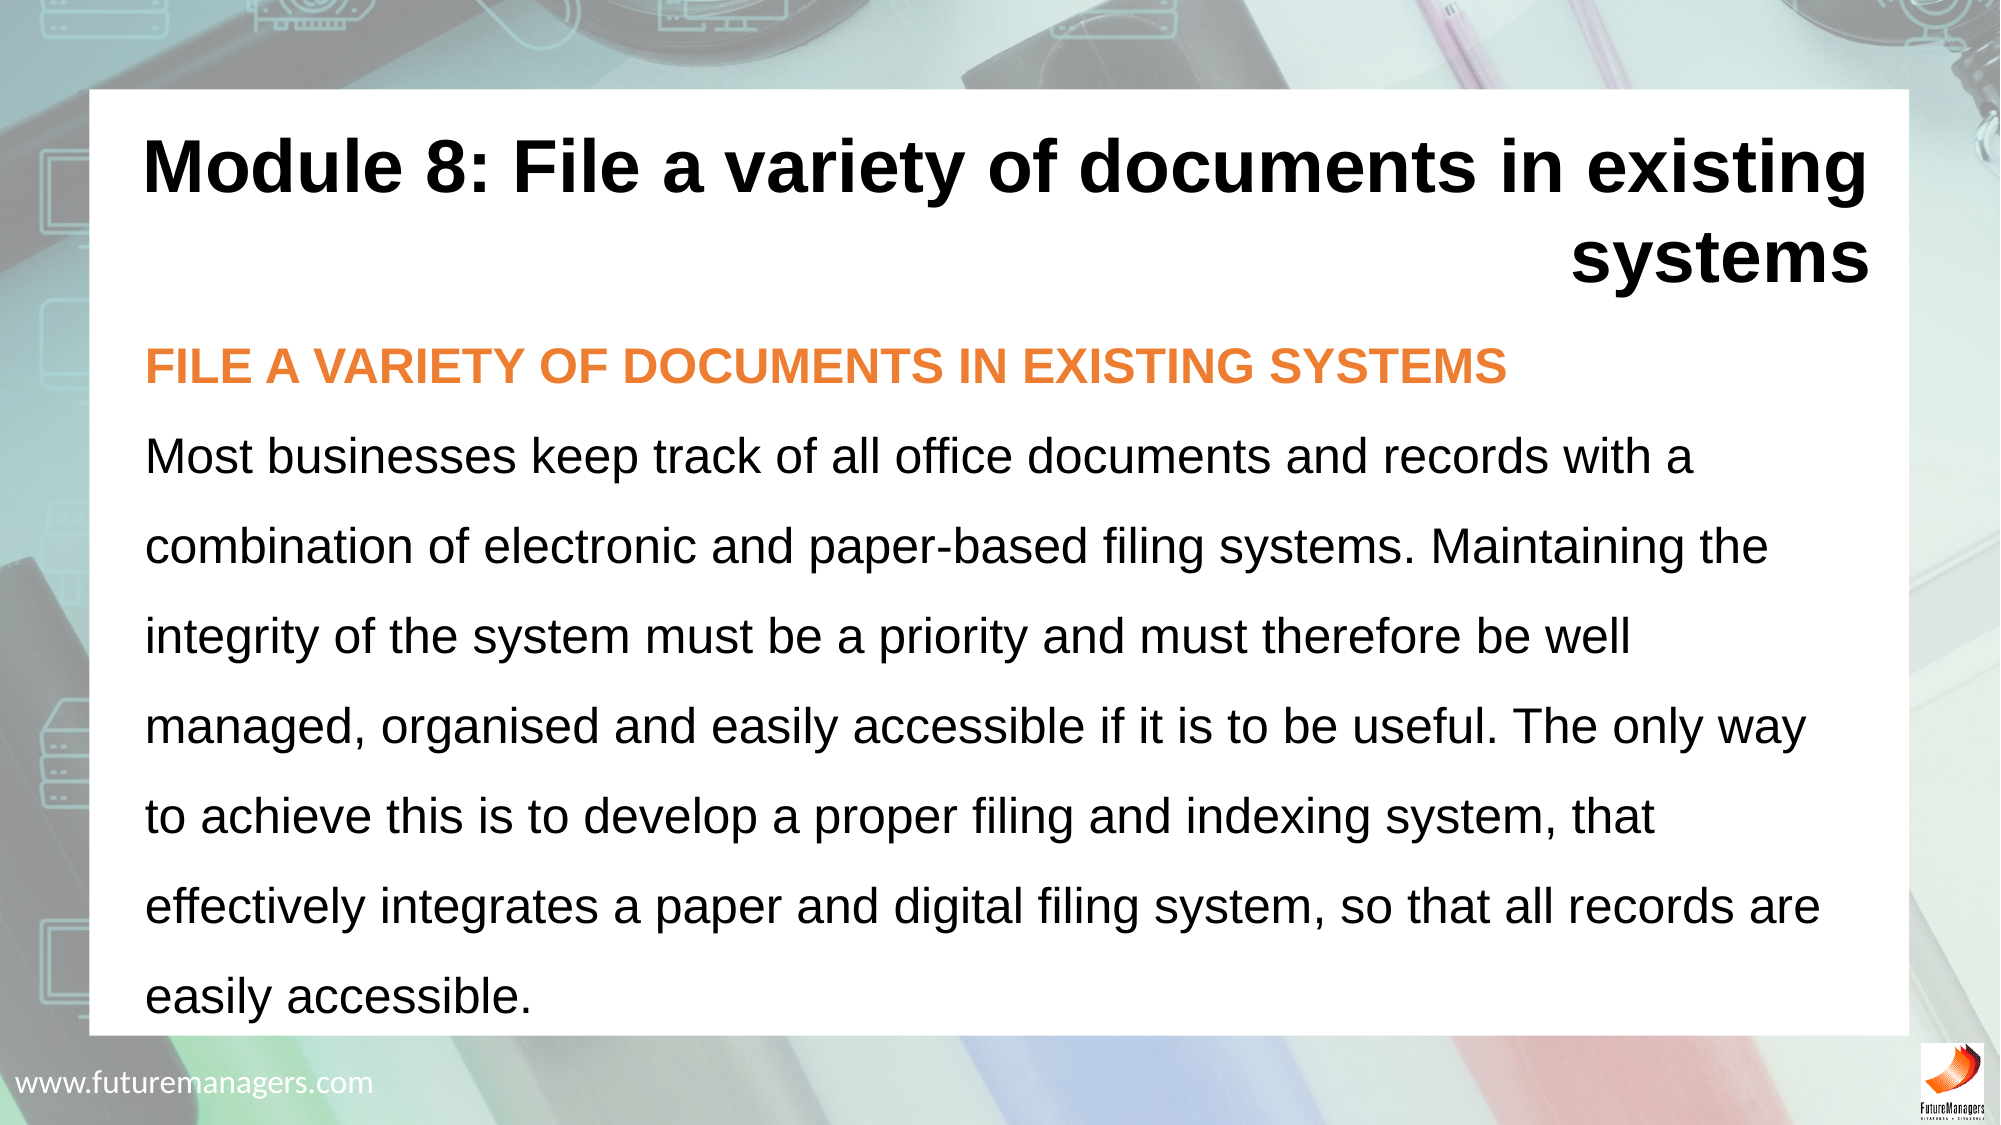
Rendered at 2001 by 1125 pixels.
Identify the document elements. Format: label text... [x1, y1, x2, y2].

text_box Module 8: File a variety of documents in existing systems [109, 109, 1886, 305]
text_box [88, 88, 1910, 1037]
text_box FILE A VARIETY OF DOCUMENTS IN EXISTING SYSTEMS Most businesses keep track of all office documents and records with a combination of electronic and paper-based filing systems. Maintaining the integrity of the system must be a priority and must therefore be well managed, organised and easily accessible if it is to be useful. The only way to achieve this is to develop a proper filing and indexing system, that effectively integrates a paper and digital filing system, so that all records are easily accessible. [130, 305, 1869, 1031]
picture [1921, 1043, 1984, 1120]
text_box www.futuremanagers.com [0, 1052, 1447, 1108]
